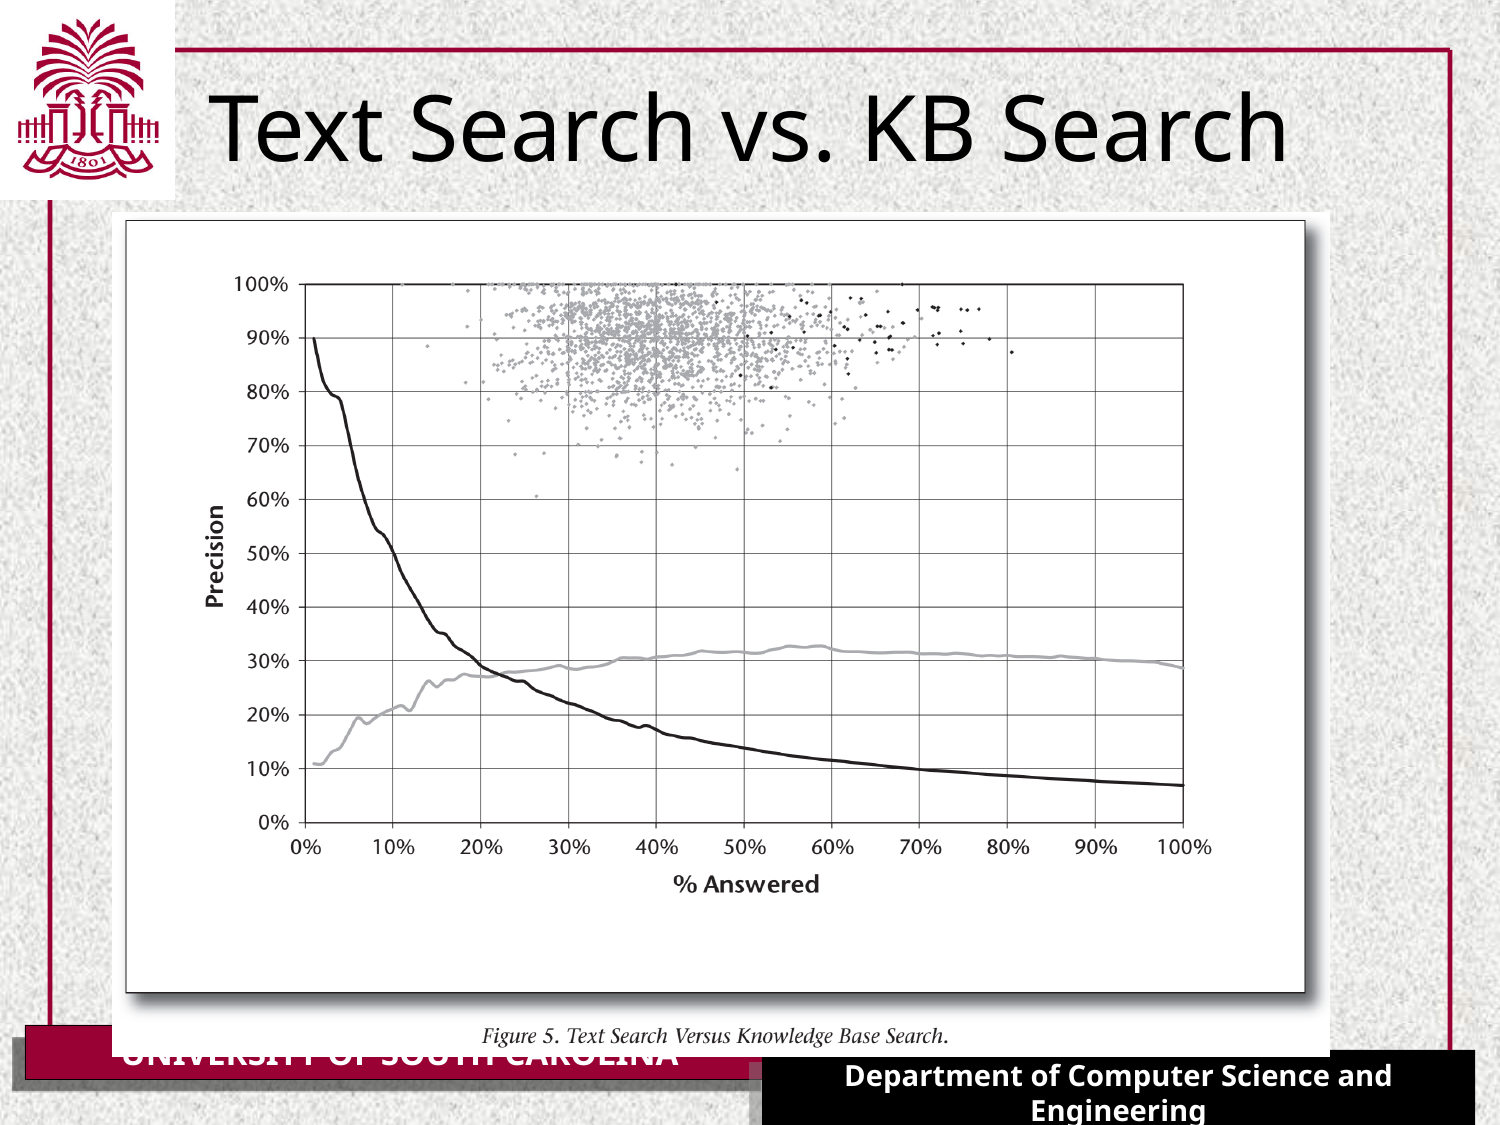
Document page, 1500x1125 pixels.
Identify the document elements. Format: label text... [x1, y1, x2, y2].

picture [13, 1038, 749, 1091]
picture [0, 0, 1500, 1125]
title Text Search vs. KB Search [112, 37, 1388, 213]
